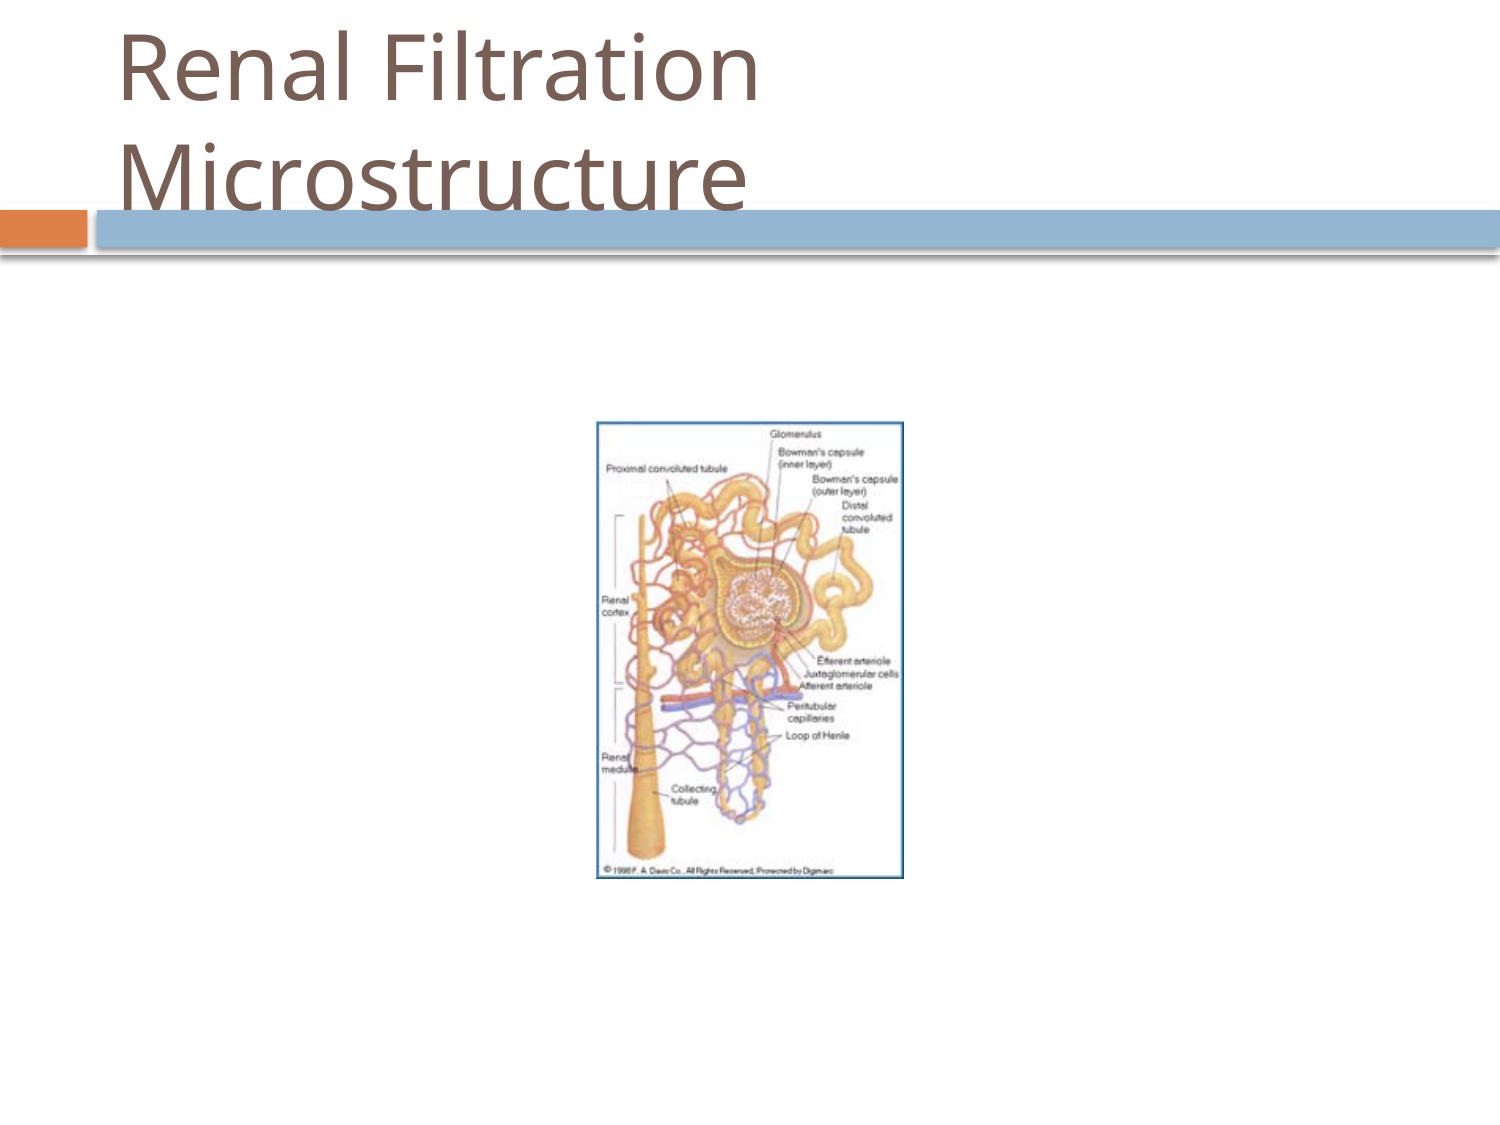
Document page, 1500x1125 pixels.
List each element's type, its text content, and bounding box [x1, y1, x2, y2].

title Renal Filtration Microstructure [100, 37, 1438, 200]
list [596, 420, 904, 880]
